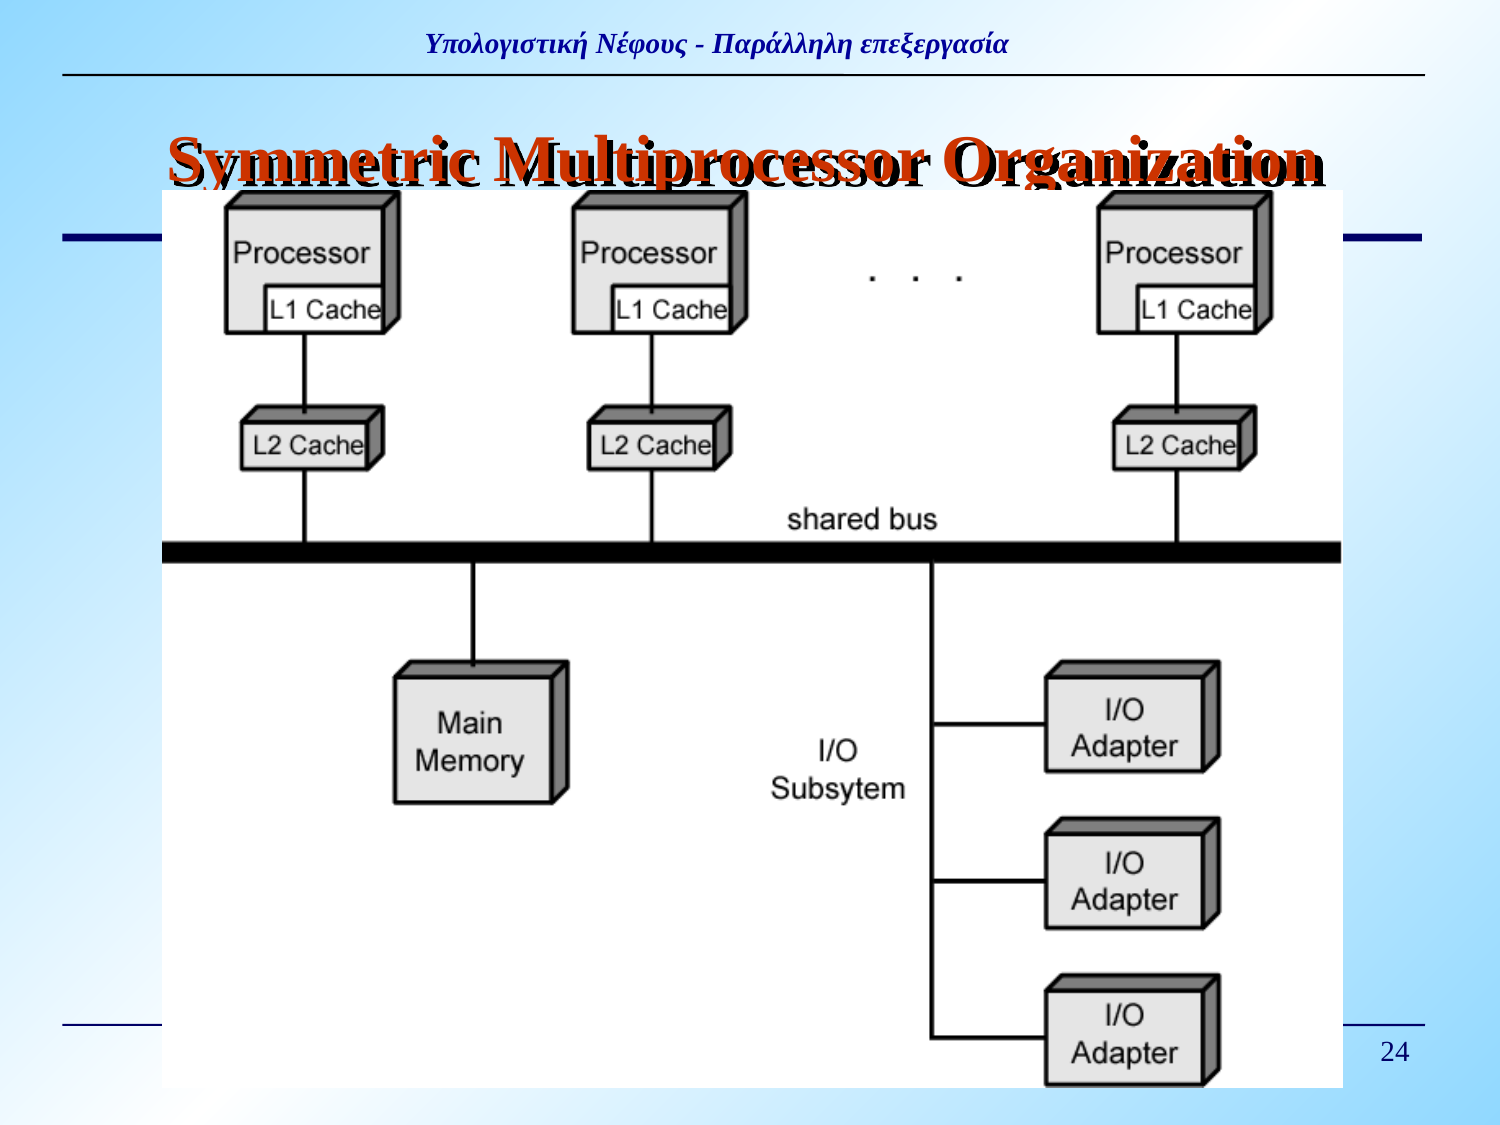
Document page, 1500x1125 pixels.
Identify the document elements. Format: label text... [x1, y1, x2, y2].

picture [162, 189, 1343, 1088]
slide_number 24 [1112, 1024, 1426, 1101]
title Symmetric Multiprocessor Organization [62, 61, 1426, 250]
